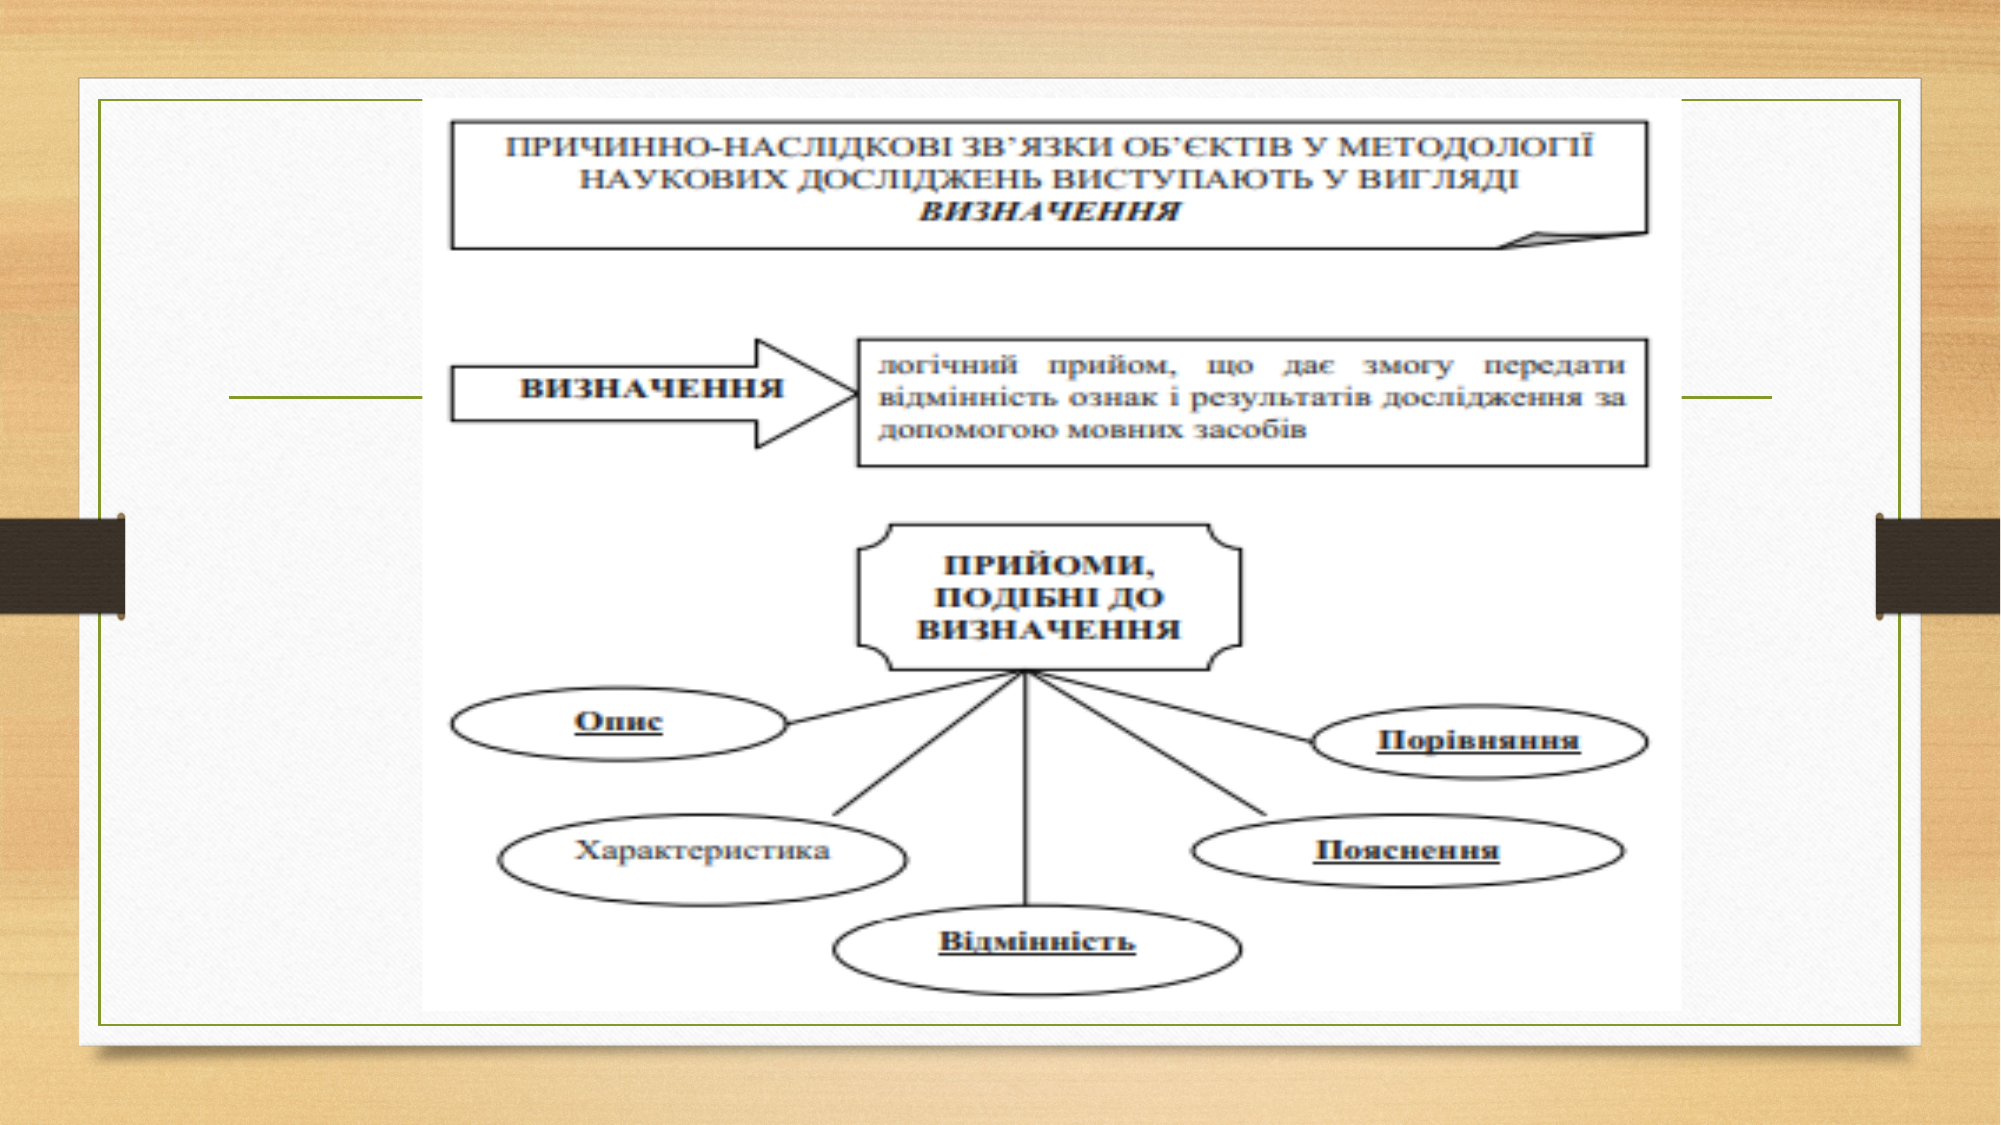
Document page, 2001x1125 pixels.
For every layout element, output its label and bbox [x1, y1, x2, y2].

list [422, 98, 1682, 1011]
picture [0, 0, 2001, 1125]
